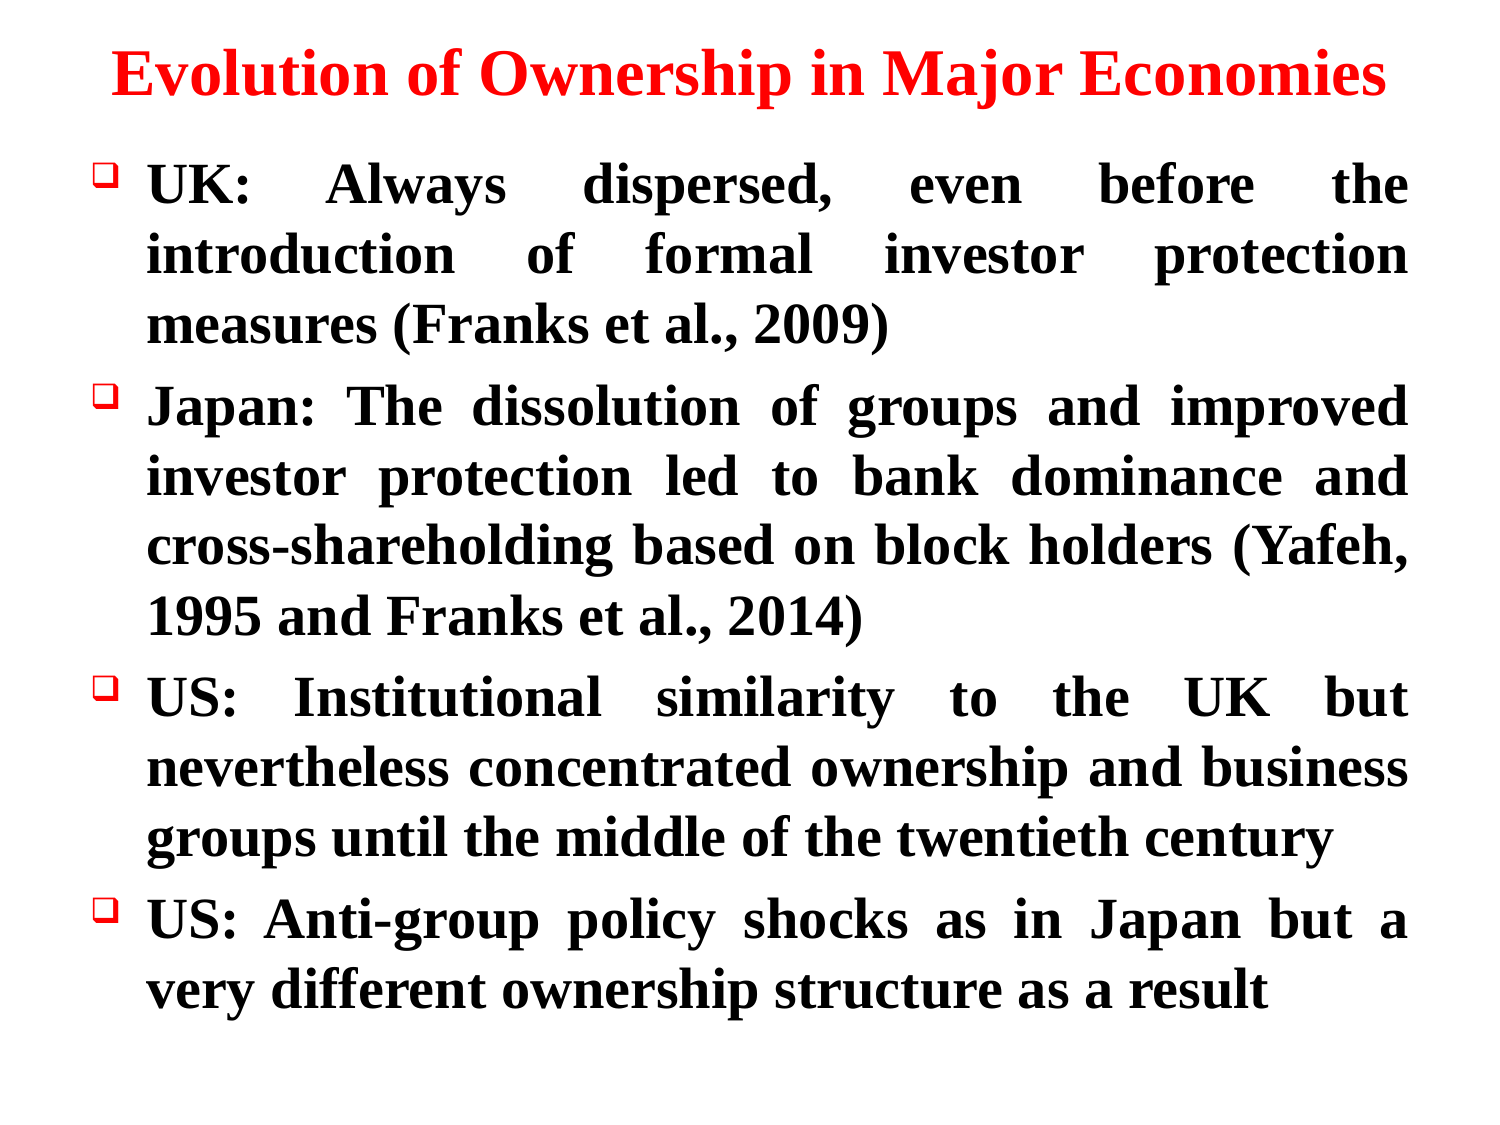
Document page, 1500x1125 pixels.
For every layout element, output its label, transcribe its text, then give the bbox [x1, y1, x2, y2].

title Evolution of Ownership in Major Economies [74, 12, 1426, 126]
list UK: Always dispersed, even before the introduction of formal investor protection measures (Franks et al., 2009) Japan: The dissolution of groups and improved investor protection led to bank dominance and cross-shareholding based on block holders (Yafeh, 1995 and Franks et al., 2014) US: Institutional similarity to the UK but nevertheless concentrated ownership and business groups until the middle of the twentieth century US: Anti-group policy shocks as in Japan but a very different ownership structure as a result [74, 137, 1426, 1101]
